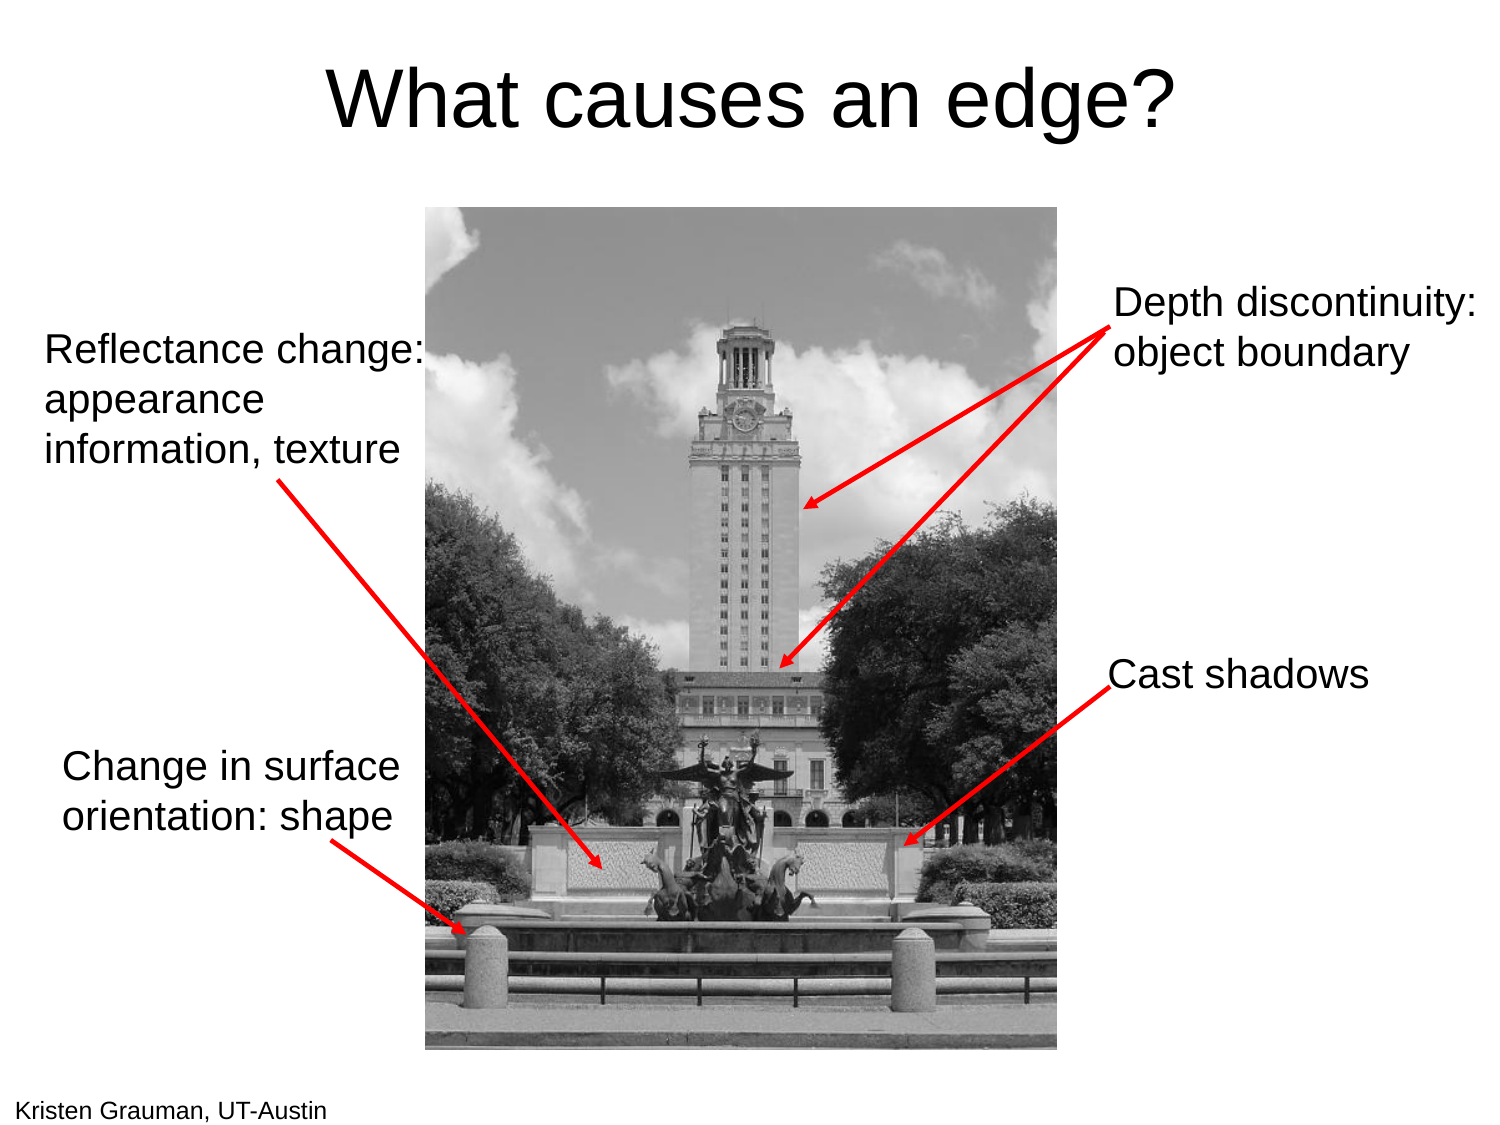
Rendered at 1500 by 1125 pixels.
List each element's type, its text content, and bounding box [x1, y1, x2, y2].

text_box Kristen Grauman, UT-Austin [0, 1087, 875, 1125]
text_box Change in surface orientation: shape [47, 730, 419, 846]
picture [424, 207, 1057, 1050]
title What causes an edge? [76, 0, 1428, 188]
text_box Reflectance change: appearance information, texture [29, 314, 419, 480]
text_box Cast shadows [1092, 639, 1500, 705]
text_box Depth discontinuity: object boundary [1098, 267, 1500, 382]
